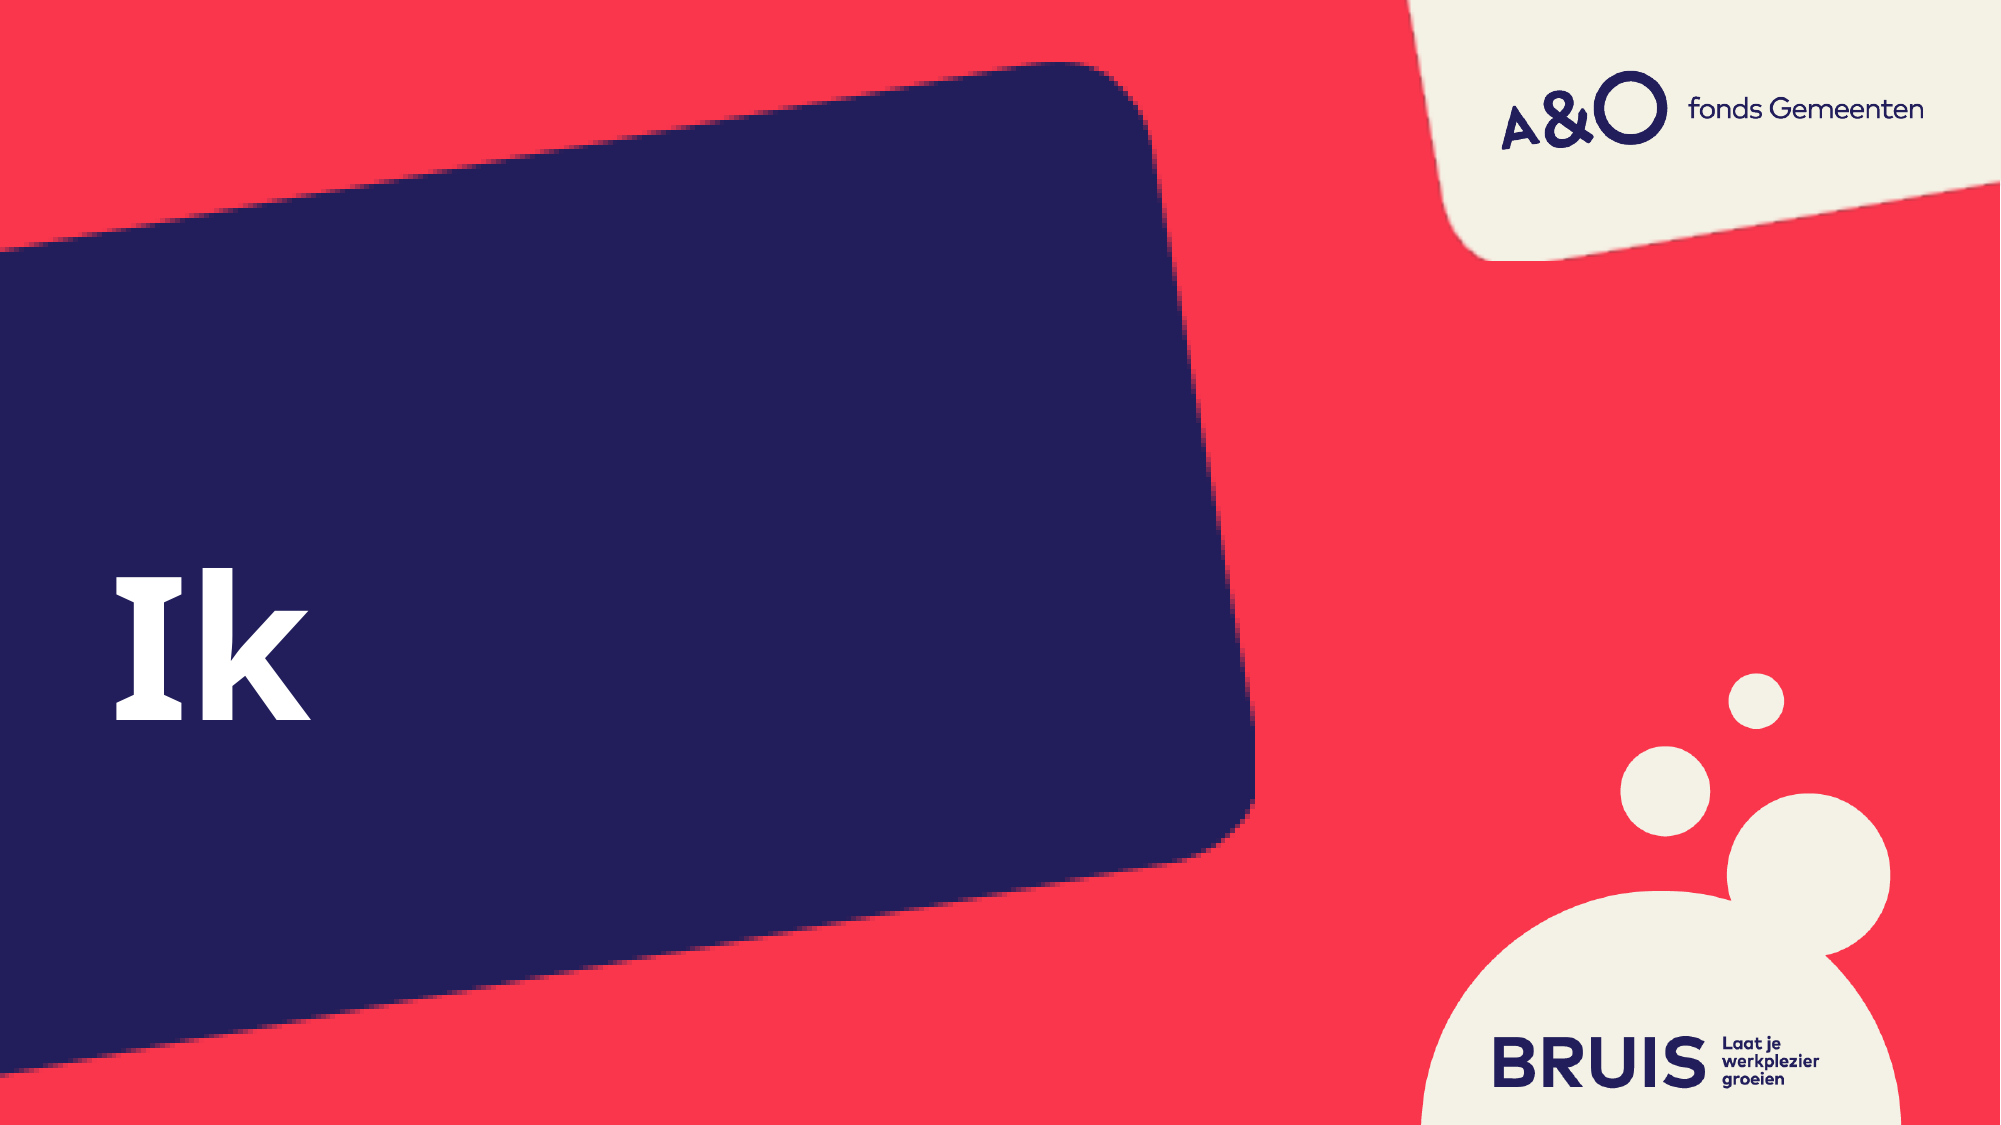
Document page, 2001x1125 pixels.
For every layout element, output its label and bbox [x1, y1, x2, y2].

picture [0, 62, 1256, 1125]
picture [1377, 629, 1941, 1125]
text_box [0, 0, 2000, 1125]
picture [1363, 0, 2000, 261]
